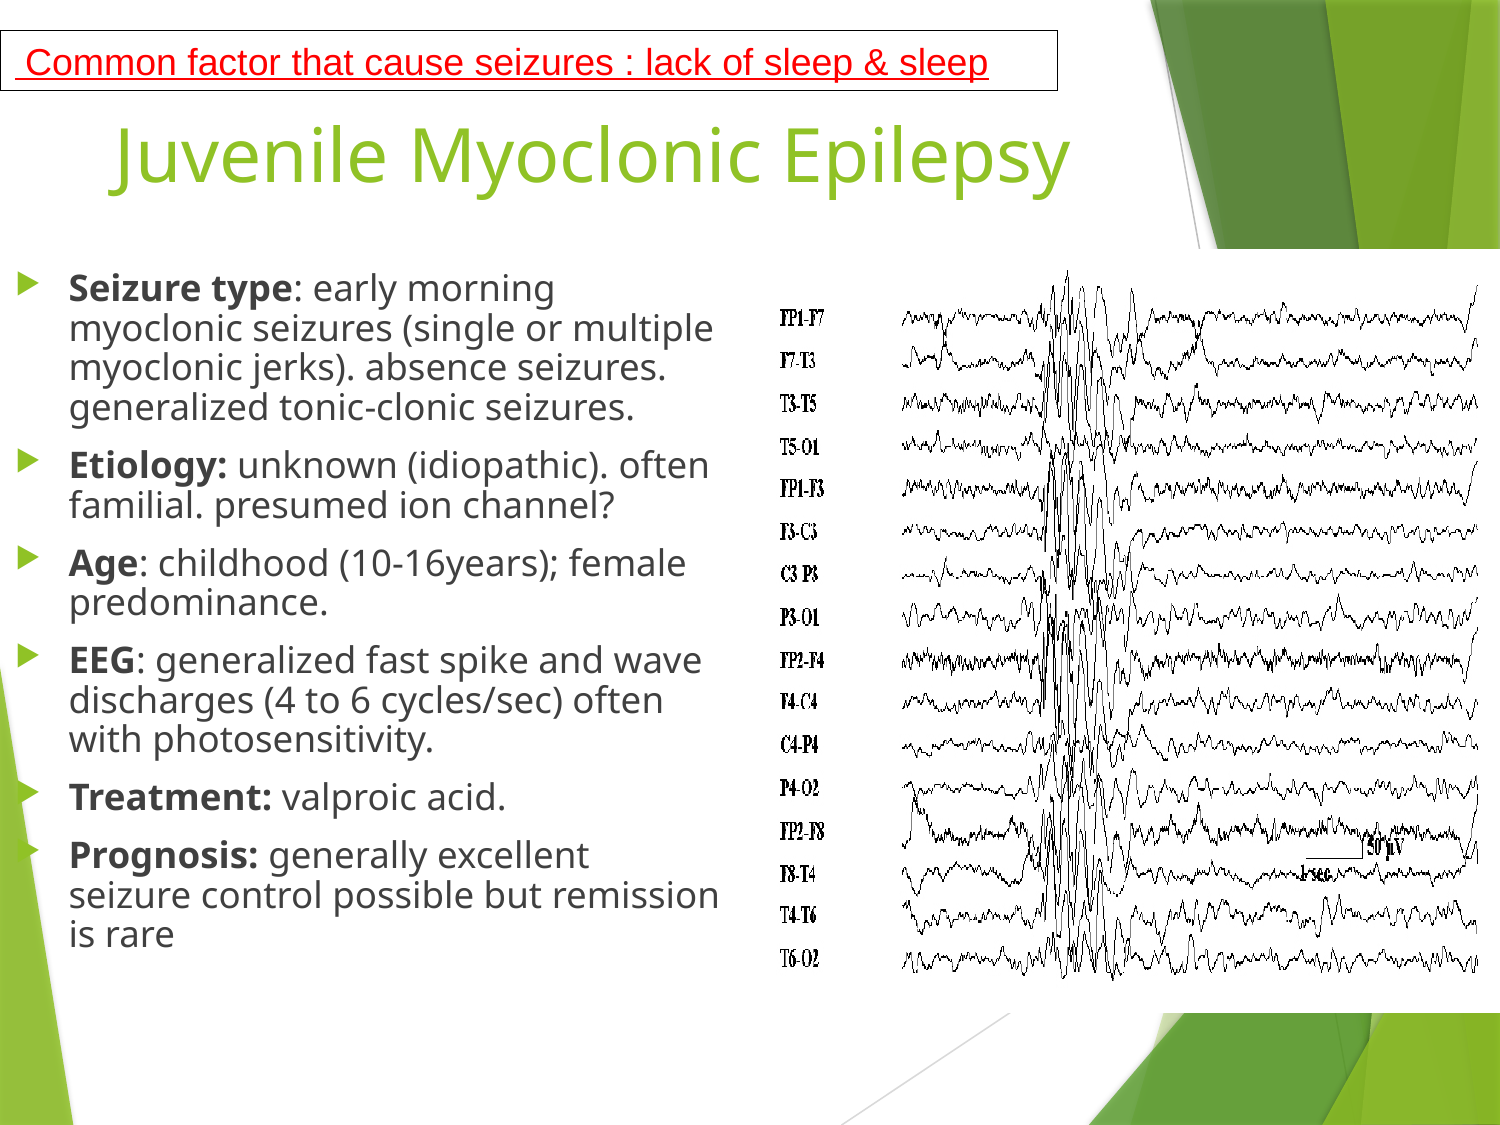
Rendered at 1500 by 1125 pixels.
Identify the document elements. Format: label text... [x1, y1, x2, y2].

list Seizure type: early morning myoclonic seizures (single or multiple myoclonic jerks). absence seizures. generalized tonic-clonic seizures. Etiology: unknown (idiopathic). often familial. presumed ion channel? Age: childhood (10-16years); female predominance. EEG: generalized fast spike and wave discharges (4 to 6 cycles/sec) often with photosensitivity. Treatment: valproic acid. Prognosis: generally excellent seizure control possible but remission is rare [0, 262, 738, 1006]
title Juvenile Myoclonic Epilepsy [99, 99, 1142, 317]
picture [761, 249, 1500, 1013]
text_box Common factor that cause seizures : lack of sleep & sleep [0, 30, 1058, 91]
